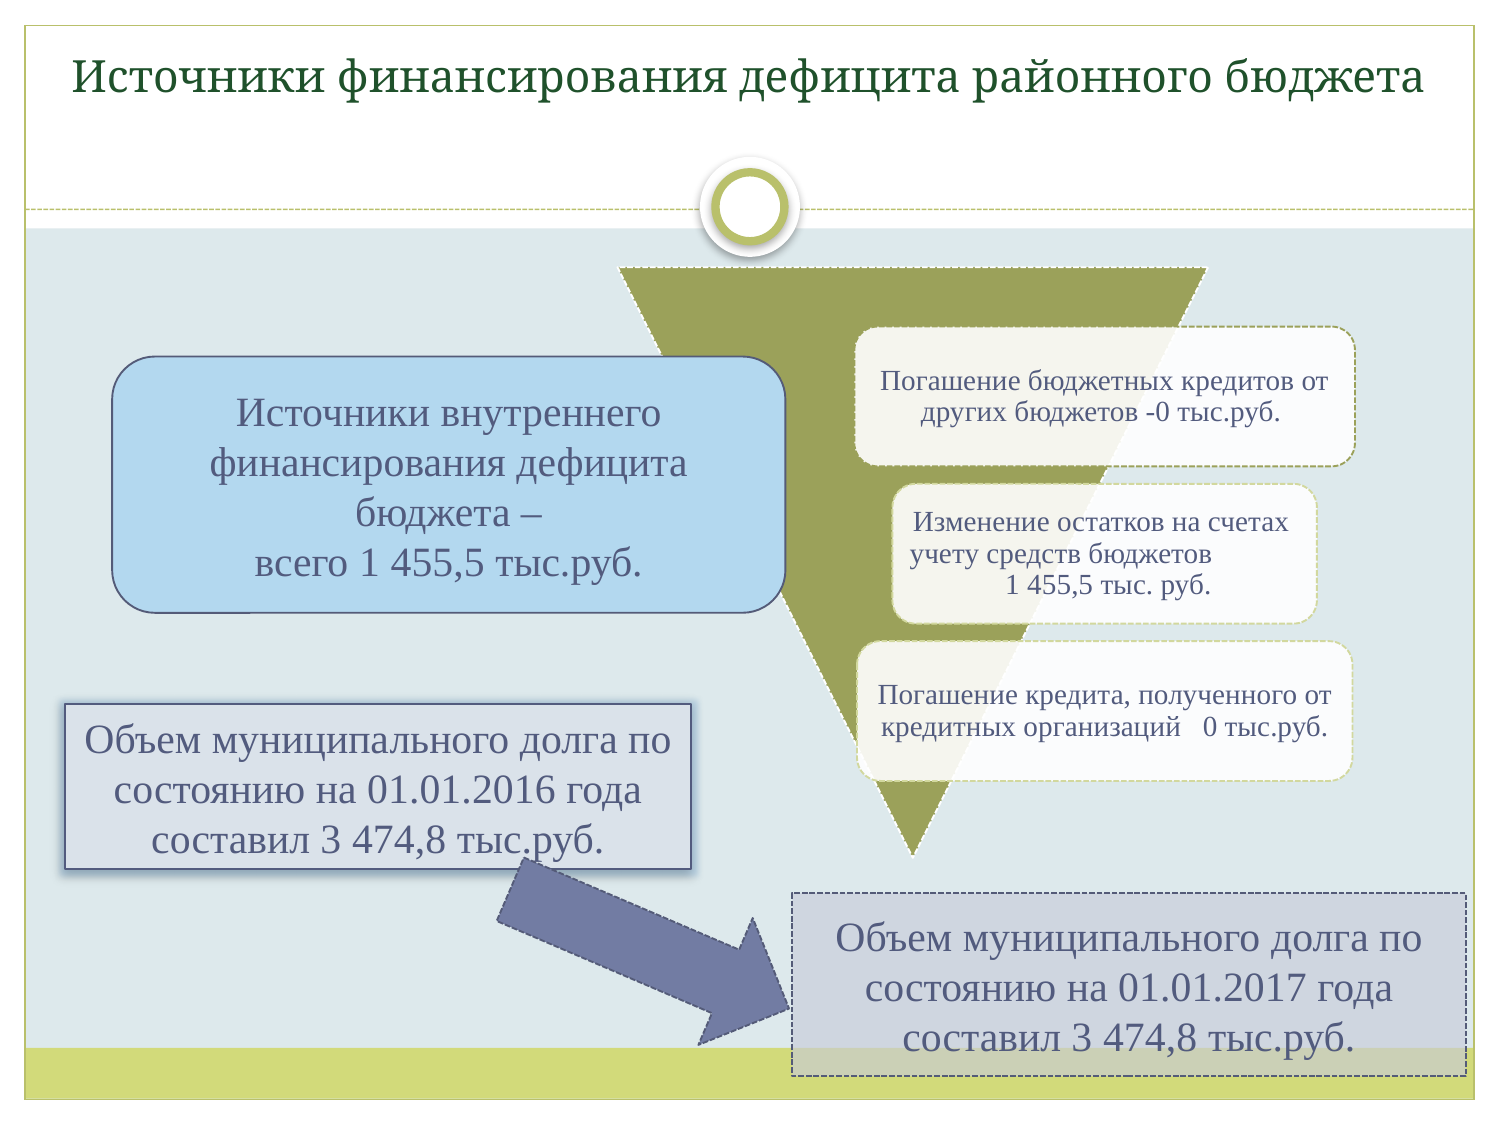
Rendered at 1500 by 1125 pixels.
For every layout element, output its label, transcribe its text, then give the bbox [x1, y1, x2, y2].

text_box [496, 856, 790, 1046]
text_box Объем муниципального долга по состоянию на 01.01.2017 года составил 3 474,8 тыс.руб. [791, 892, 1467, 1077]
text_box Объем муниципального долга по состоянию на 01.01.2016 года составил 3 474,8 тыс.руб. [64, 703, 544, 870]
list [548, 266, 1424, 858]
title Источники финансирования дефицита районного бюджета [49, 37, 1450, 162]
text_box Источники внутреннего финансирования дефицита бюджета – всего 1 455,5 тыс.руб. [111, 355, 542, 614]
